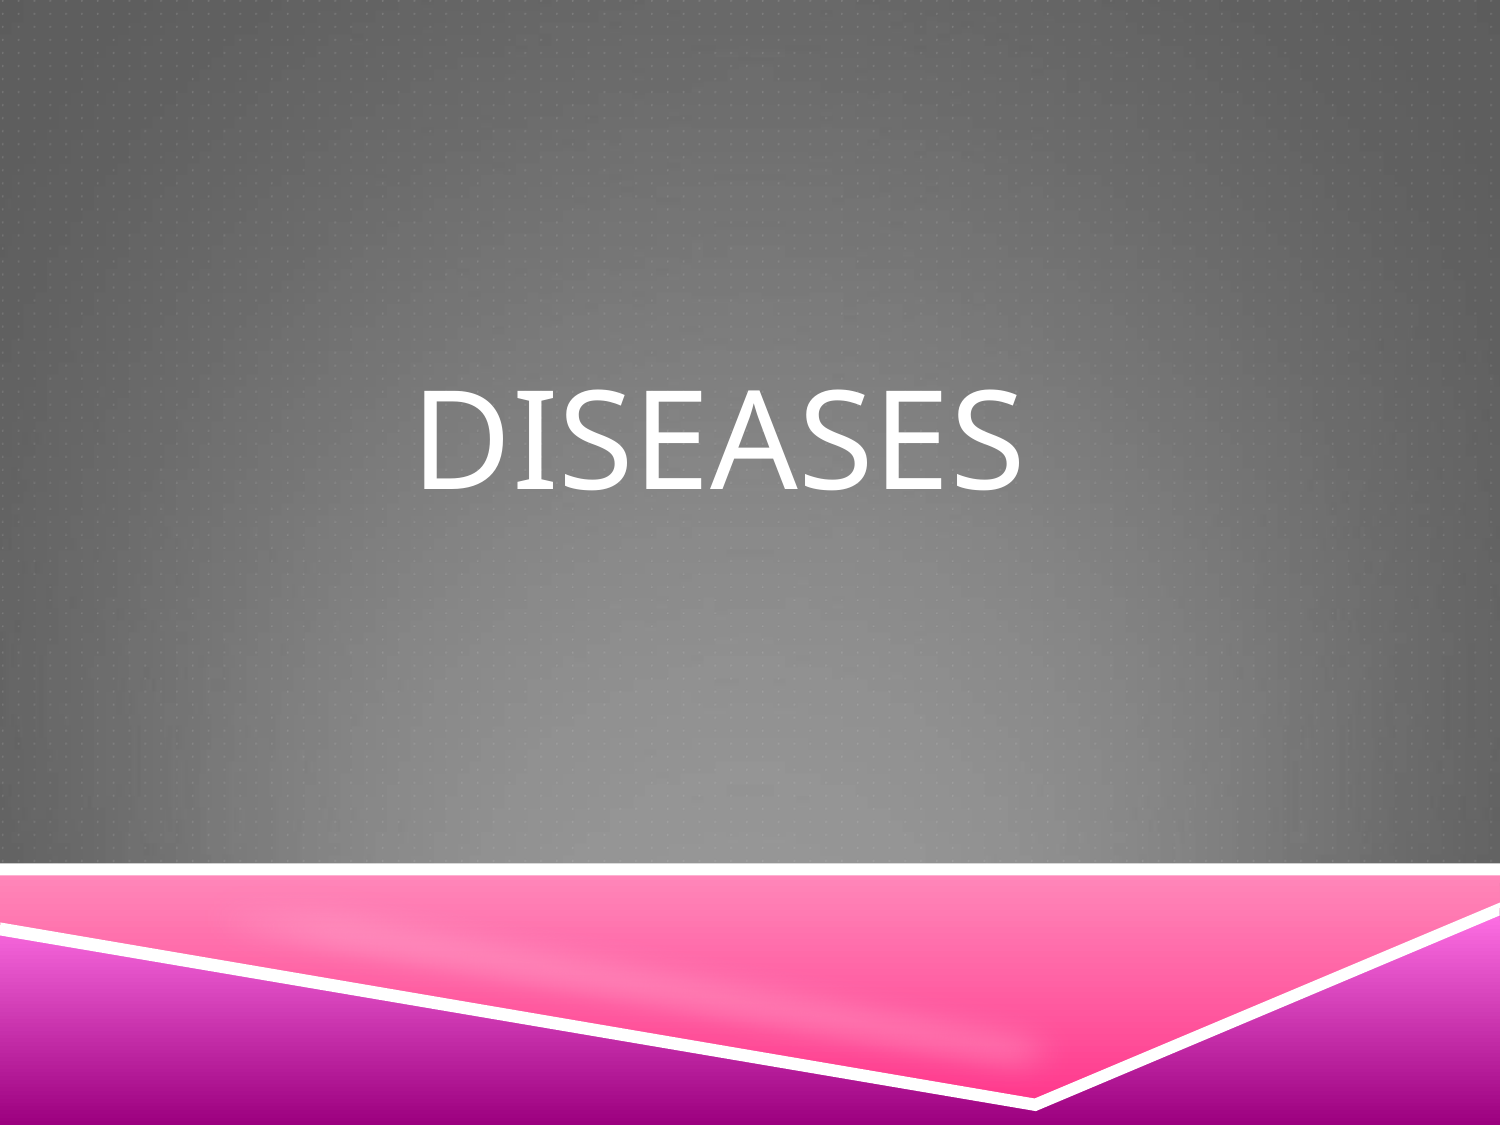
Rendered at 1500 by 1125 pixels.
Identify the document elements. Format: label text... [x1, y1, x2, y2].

picture [0, 0, 1500, 863]
title Diseases [50, 275, 1388, 525]
picture [0, 876, 1500, 1098]
